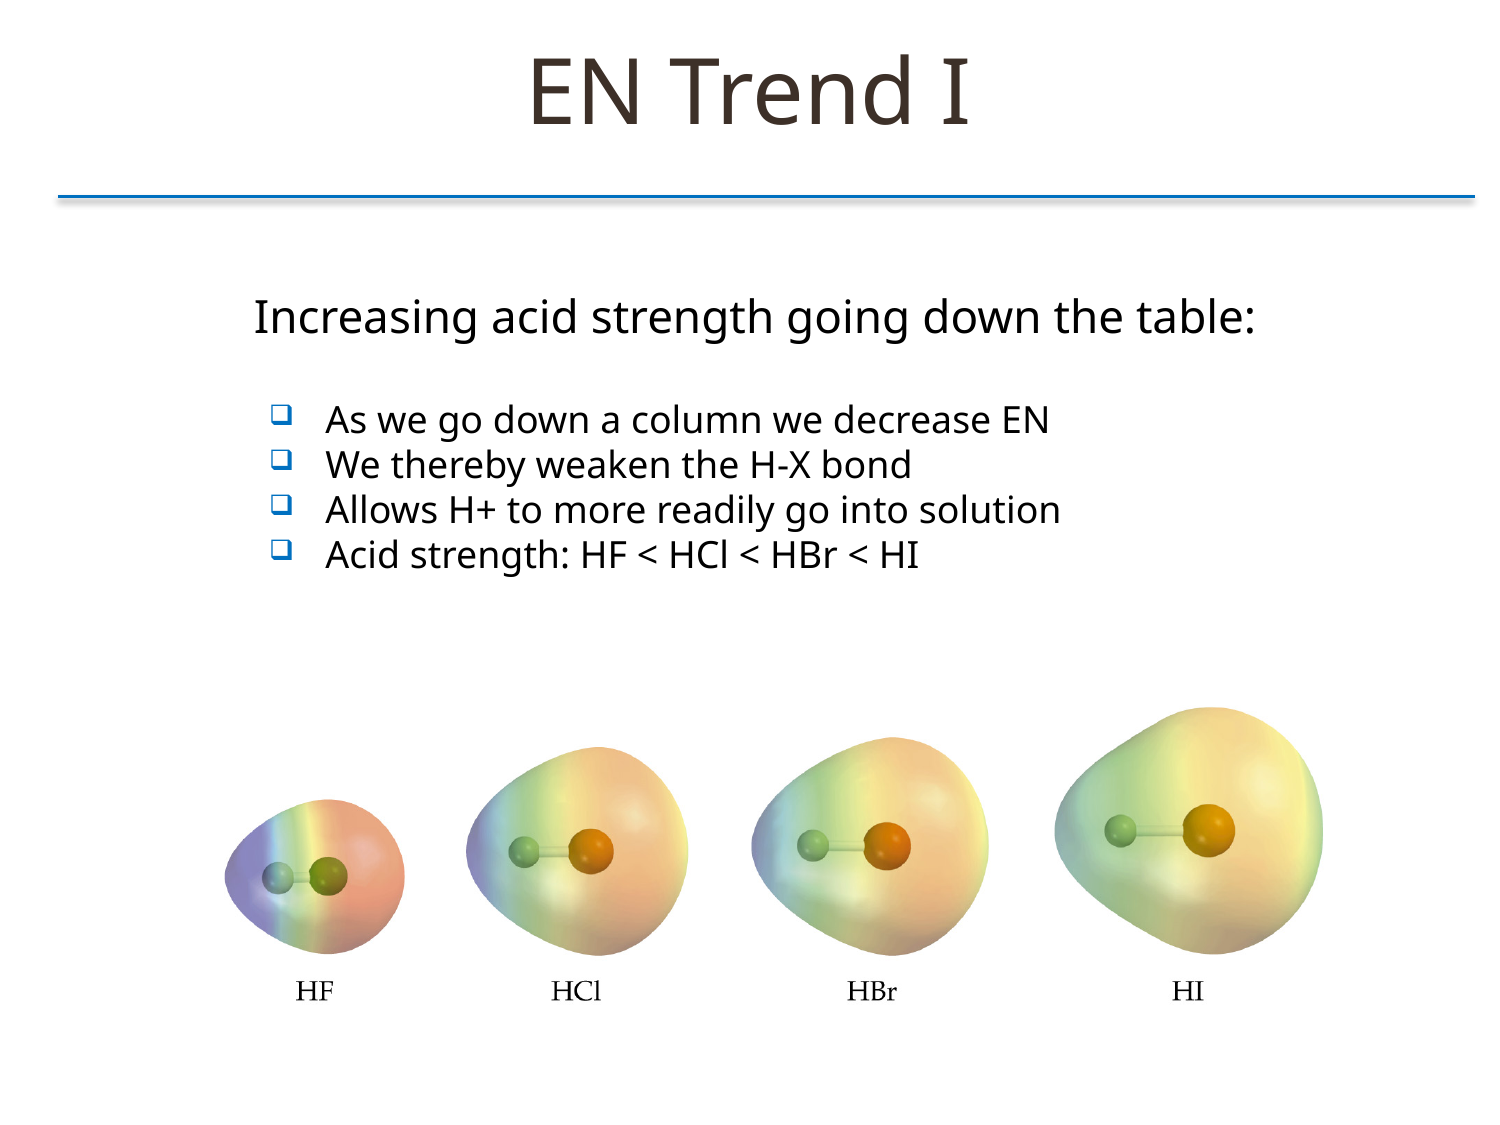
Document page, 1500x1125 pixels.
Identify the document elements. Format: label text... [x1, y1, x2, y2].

text_box Increasing acid strength going down the table: [239, 279, 1272, 350]
text_box EN Trend I [0, 16, 1498, 180]
picture [218, 690, 1329, 1031]
text_box As we go down a column we decrease EN We thereby weaken the H-X bond Allows H+ to more readily go into solution Acid strength: HF < HCl < HBr < HI [254, 389, 1223, 584]
